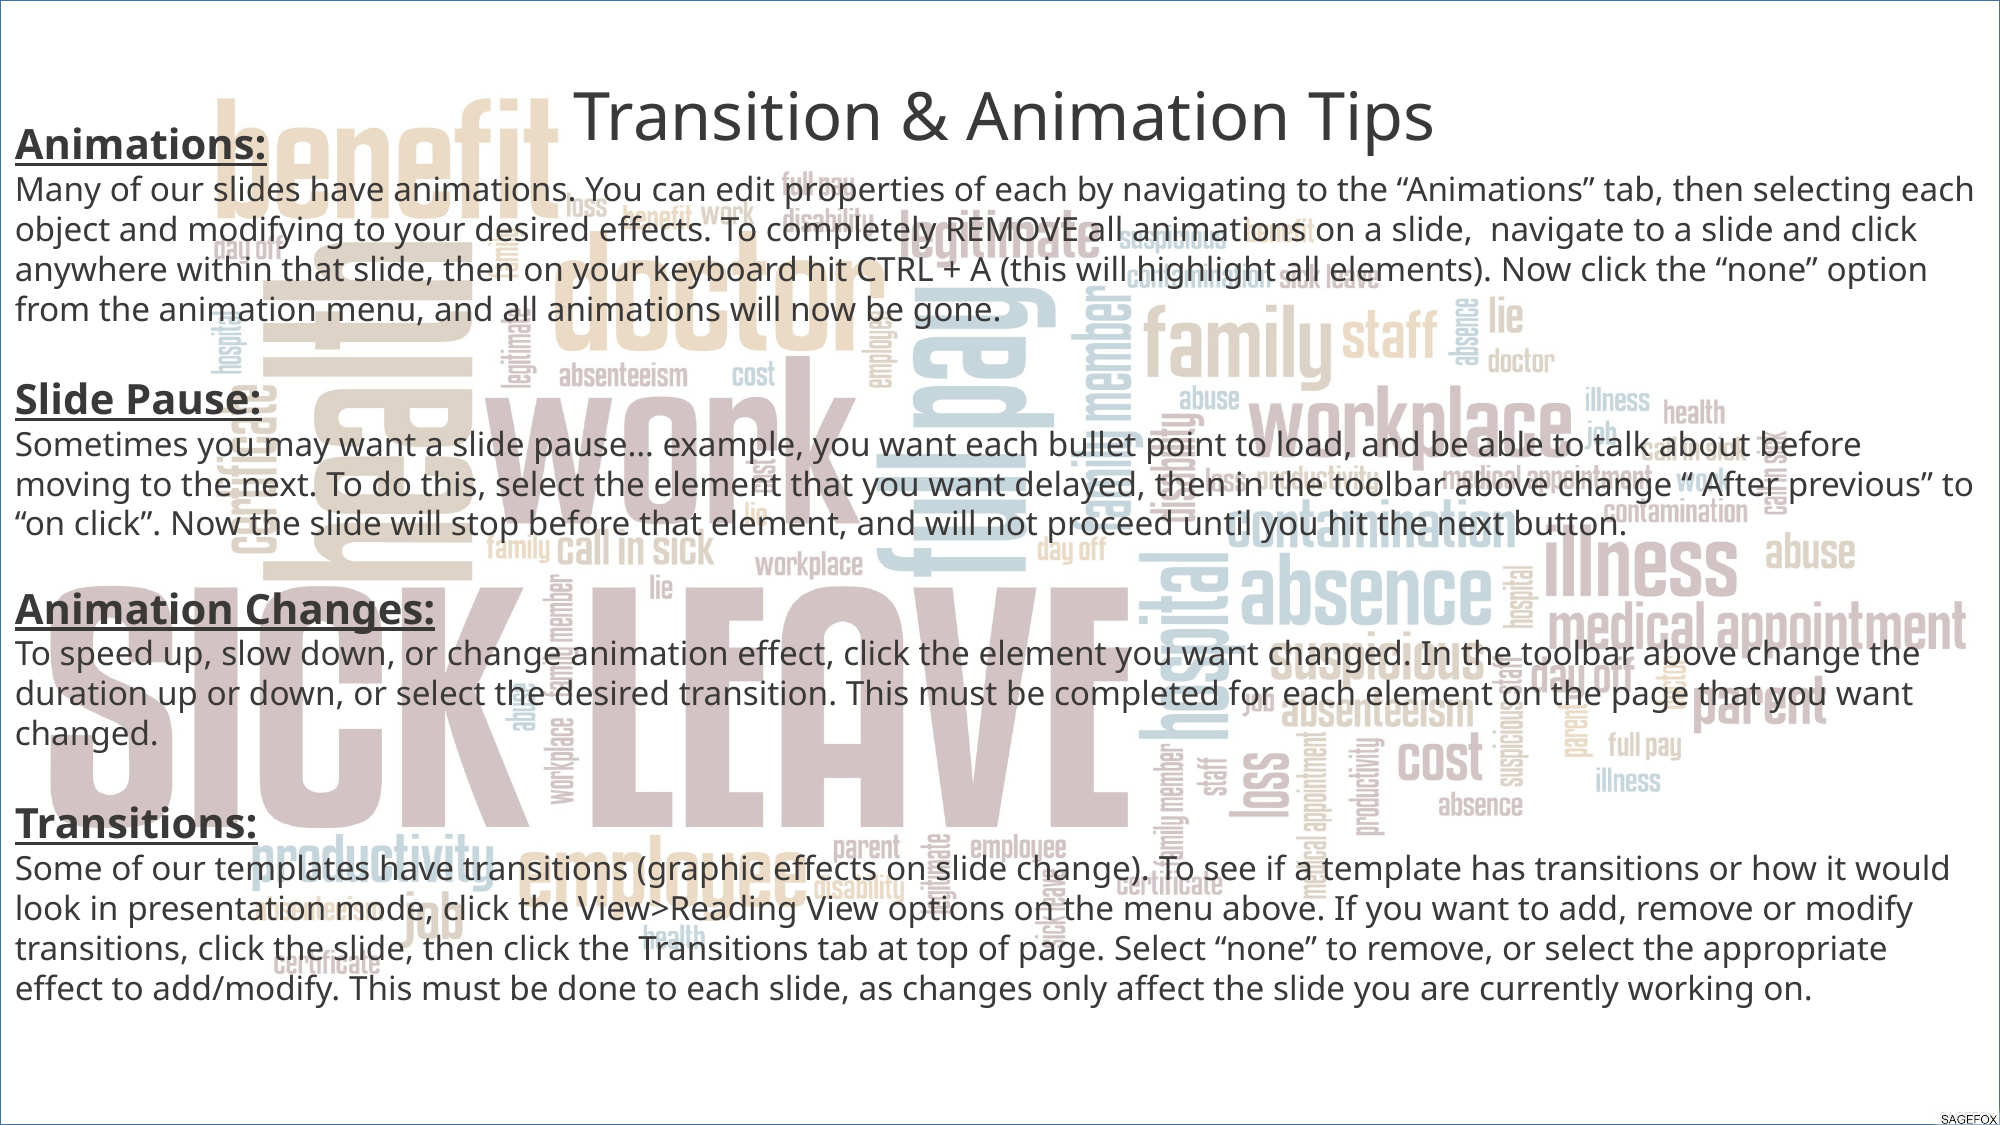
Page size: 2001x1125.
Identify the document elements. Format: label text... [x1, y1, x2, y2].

title Transition & Animation Tips [477, 59, 1532, 177]
text_box Animations: Many of our slides have animations. You can edit properties of each by navigating to the “Animations” tab, then selecting each object and modifying to your desired effects. To completely REMOVE all animations on a slide, navigate to a slide and click anywhere within that slide, then on your keyboard hit CTRL + A (this will highlight all elements). Now click the “none” option from the animation menu, and all animations will now be gone. Slide Pause: Sometimes you may want a slide pause… example, you want each bullet point to load, and be able to talk about before moving to the next. To do this, select the element that you want delayed, then in the toolbar above change “ After previous” to “on click”. Now the slide will stop before that element, and will not proceed until you hit the next button. Animation Changes: To speed up, slow down, or change animation effect, click the element you want changed. In the toolbar above change the duration up or down, or select the desired transition. This must be completed for each element on the page that you want changed. Transitions: Some of our templates have transitions (graphic effects on slide change). To see if a template has transitions or how it would look in presentation mode, click the View>Reading View options on the menu above. If you want to add, remove or modify transitions, click the slide, then click the Transitions tab at top of page. Select “none” to remove, or select the appropriate effect to add/modify. This must be done to each slide, as changes only affect the slide you are currently working on. [0, 0, 2000, 1125]
picture [1938, 1114, 1999, 1125]
